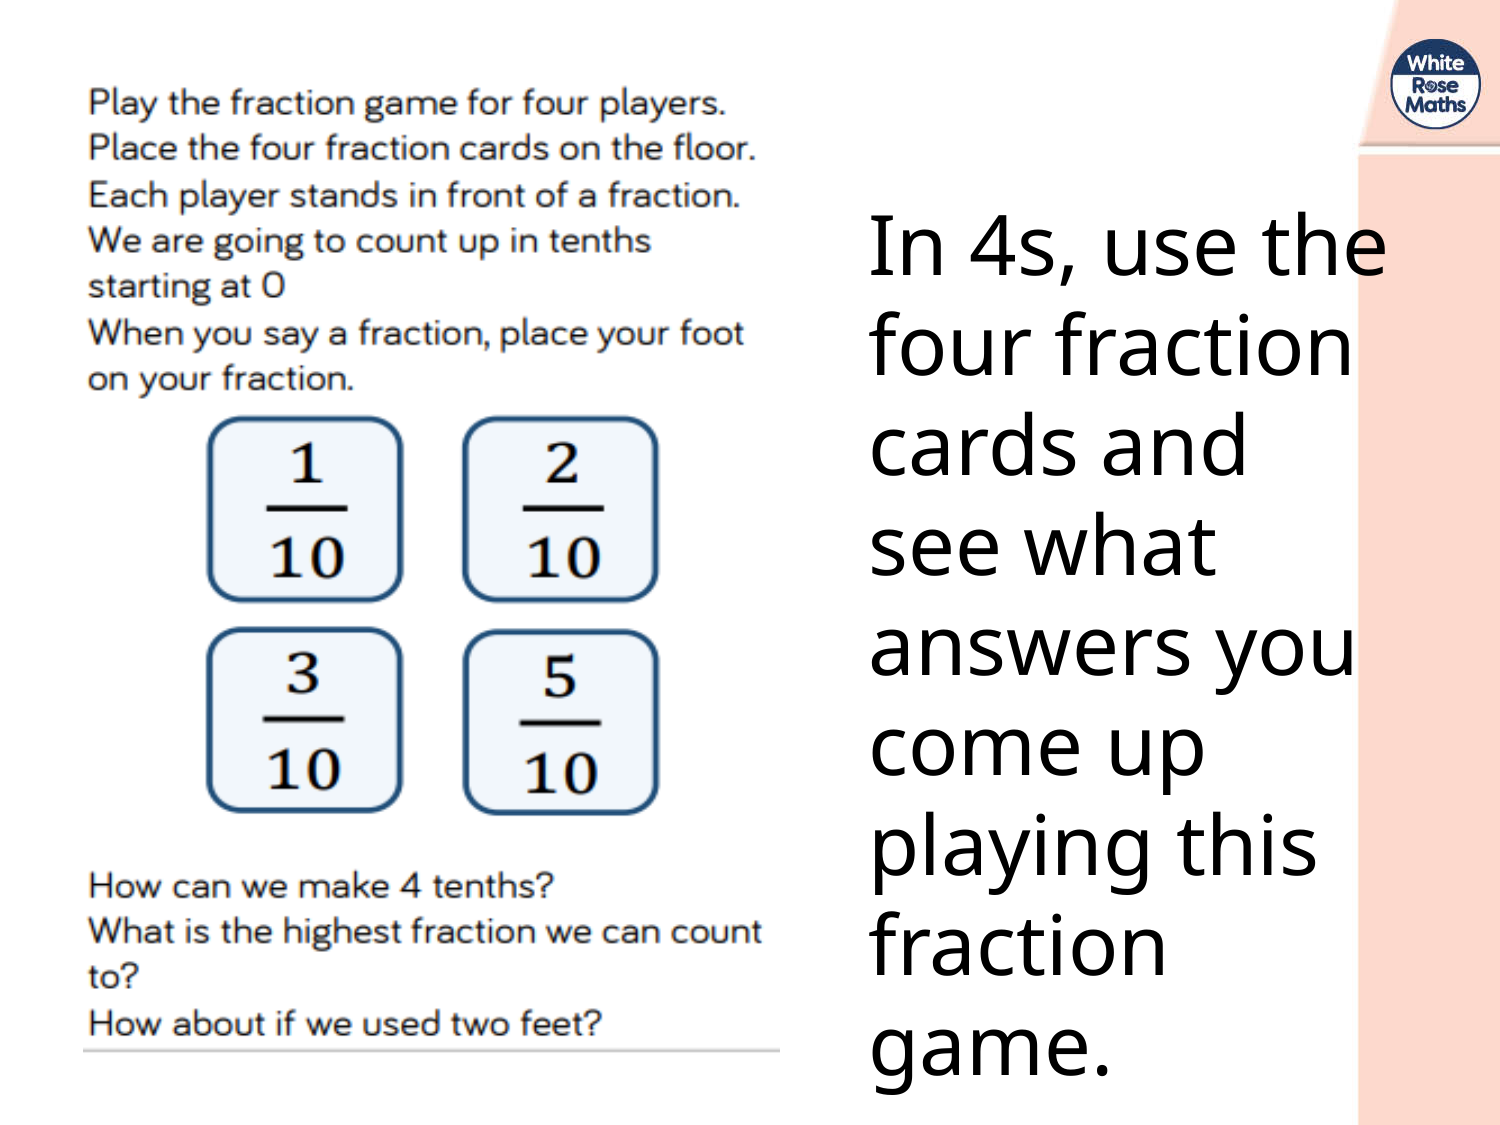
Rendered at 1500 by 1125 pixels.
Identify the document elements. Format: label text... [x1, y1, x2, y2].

text_box In 4s, use the four fraction cards and see what answers you come up playing this fraction game. [853, 184, 1417, 1100]
picture [0, 0, 1500, 1125]
